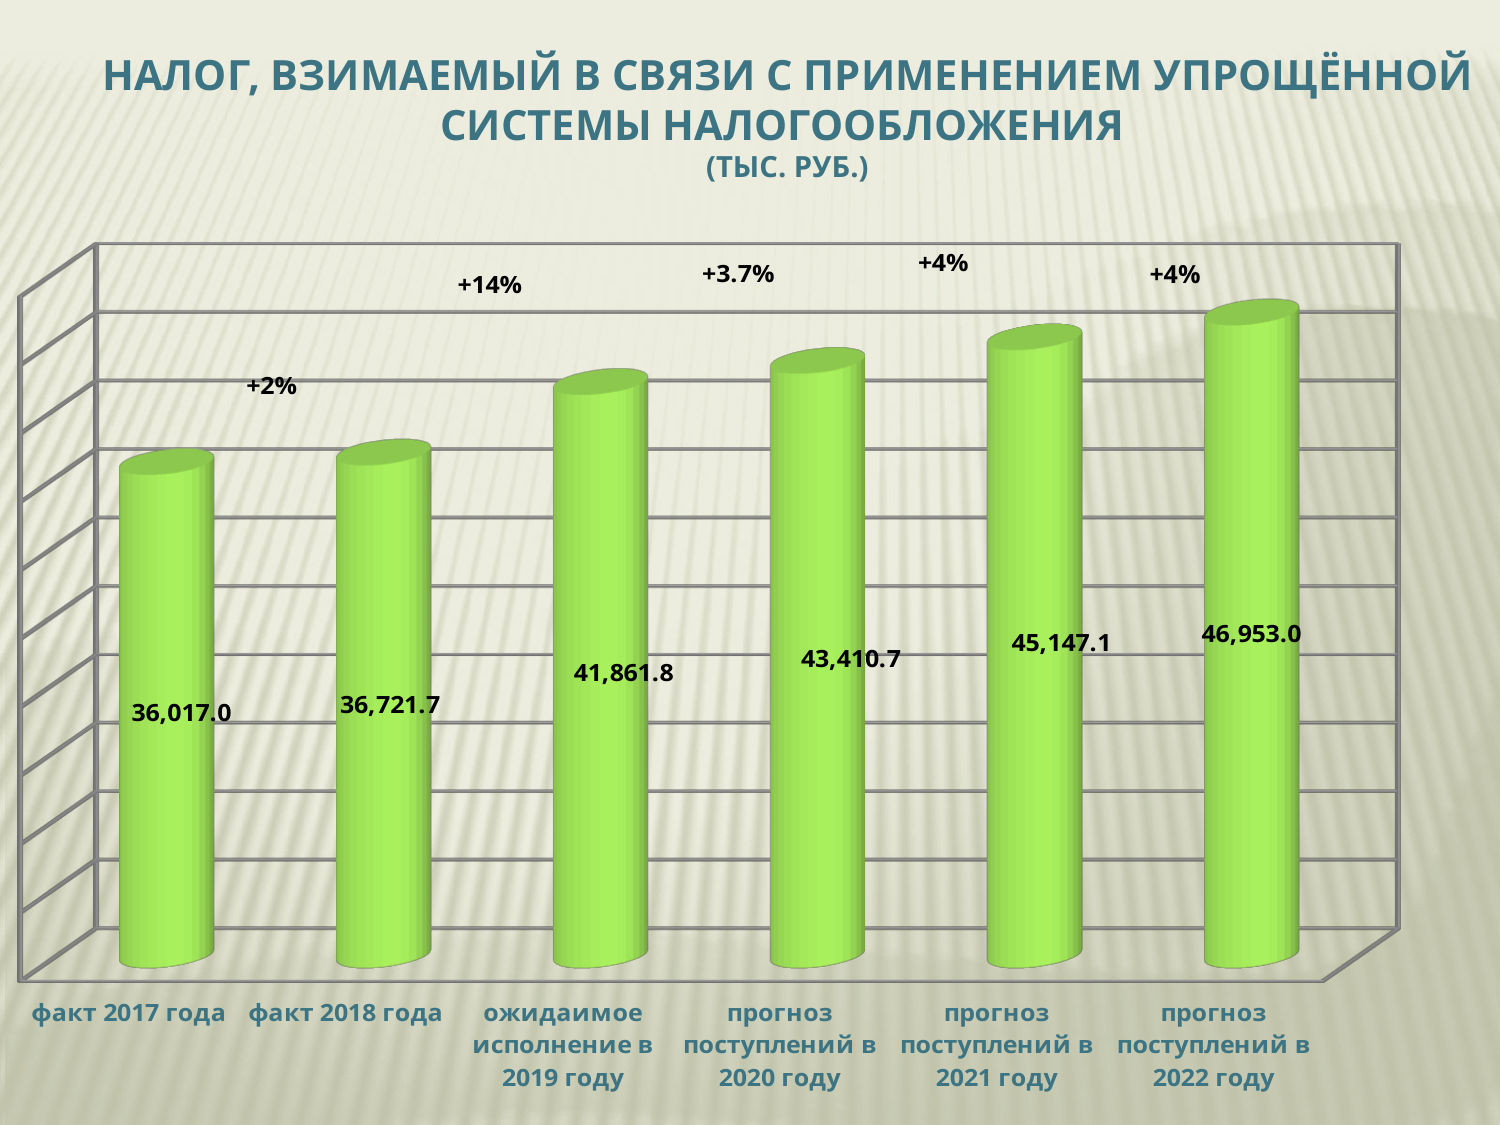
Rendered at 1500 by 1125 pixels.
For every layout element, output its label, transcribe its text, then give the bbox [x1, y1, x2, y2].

title Налог, взимаемый в связи с применением упрощённой системы налогообложения (тыс. руб.) [75, 19, 1500, 213]
chart [16, 160, 1448, 1095]
